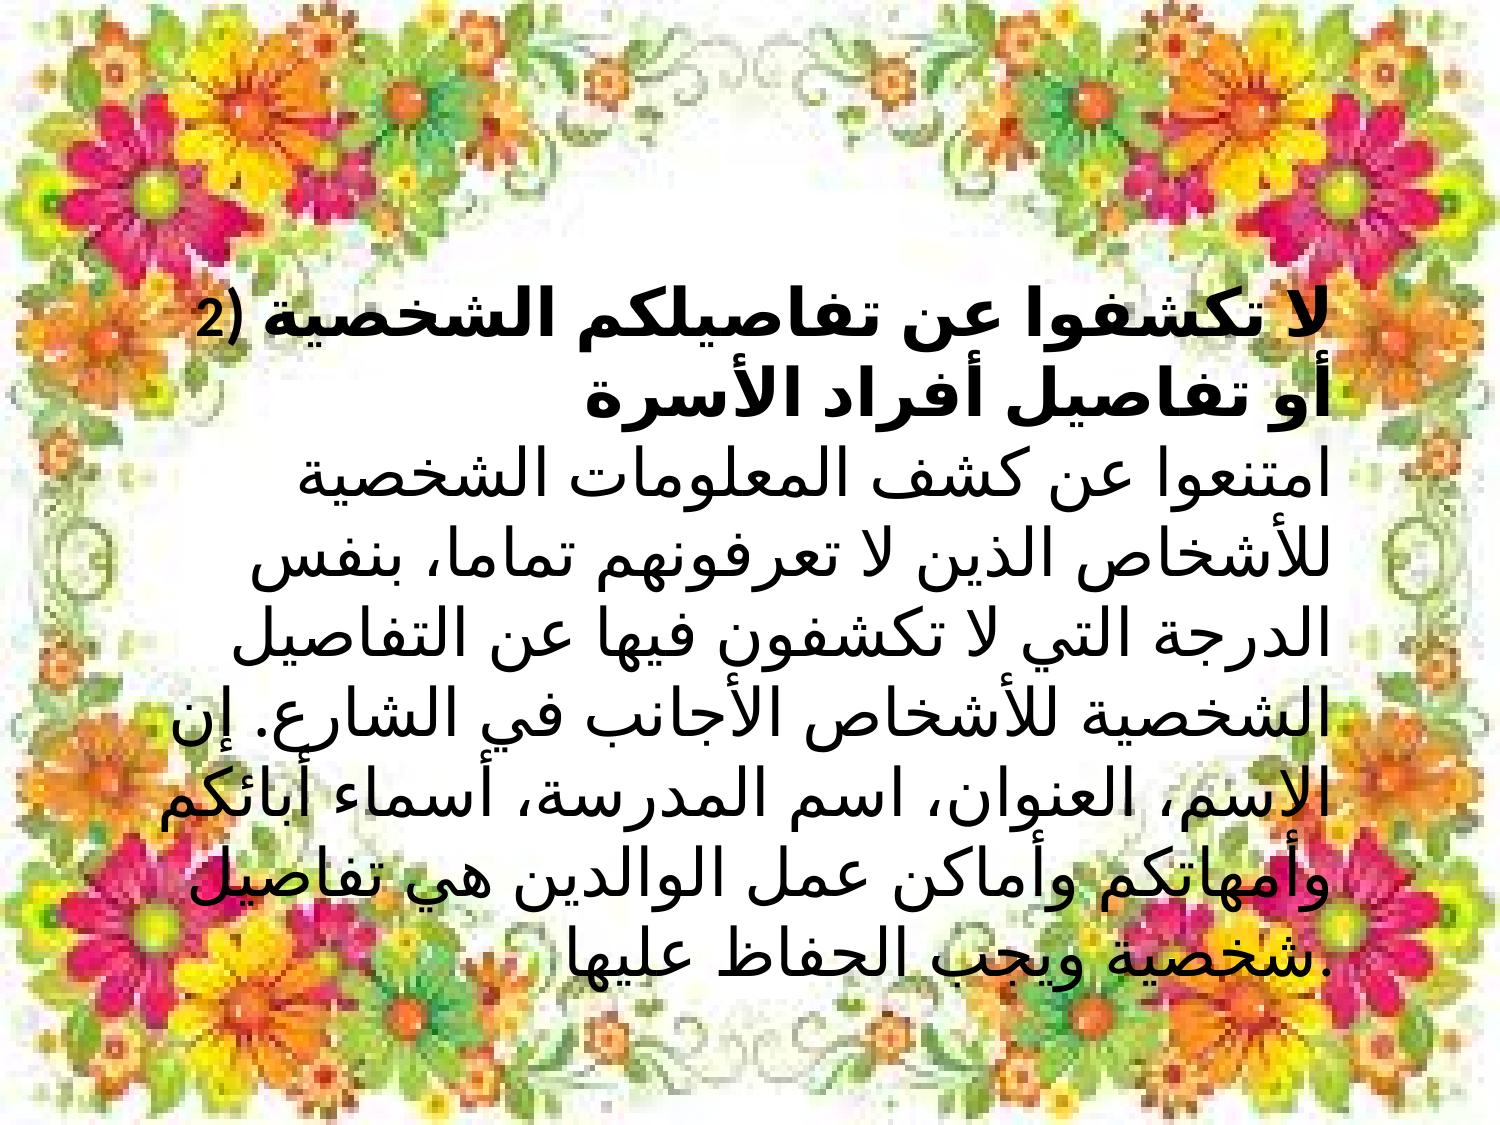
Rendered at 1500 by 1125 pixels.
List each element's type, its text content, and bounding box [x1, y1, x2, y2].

picture [0, 0, 1500, 1125]
text_box 2) لا تكشفوا عن تفاصيلكم الشخصية أو تفاصيل أفراد الأسرة امتنعوا عن كشف المعلومات الشخصية للأشخاص الذين لا تعرفونهم تماما، بنفس الدرجة التي لا تكشفون فيها عن التفاصيل الشخصية للأشخاص الأجانب في الشارع. إن الاسم، العنوان، اسم المدرسة، أسماء أبائكم وأمهاتكم وأماكن عمل الوالدين هي تفاصيل شخصية ويجب الحفاظ عليها. [99, 262, 1350, 997]
